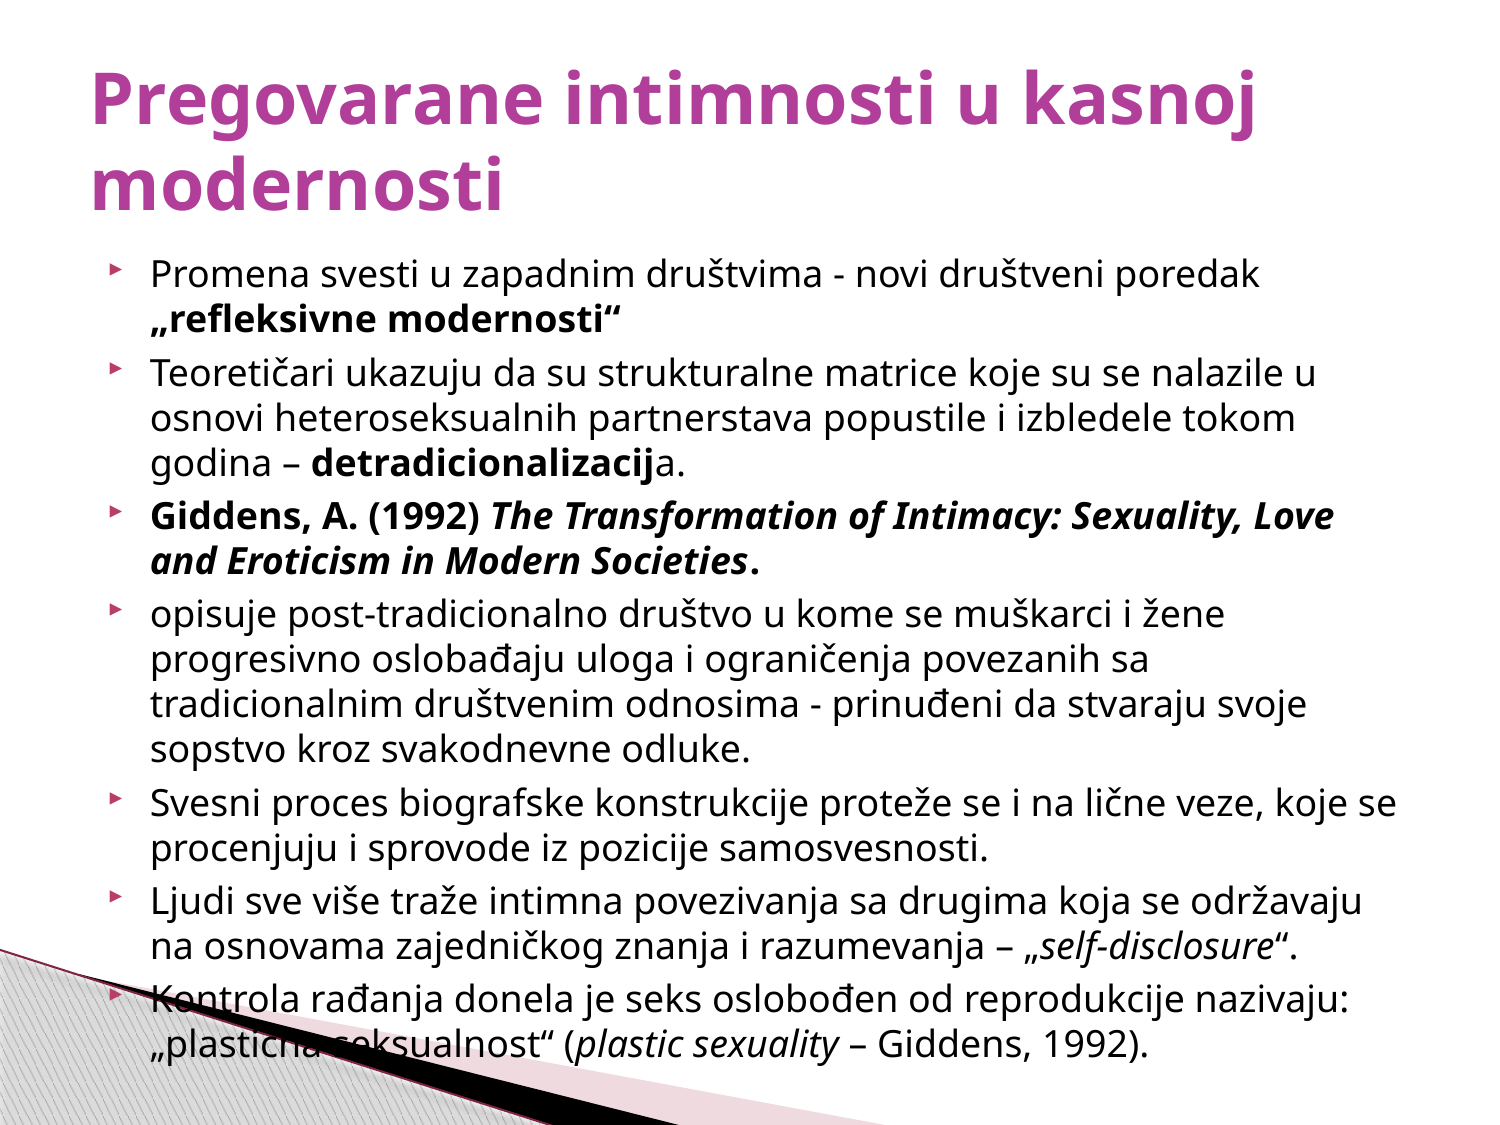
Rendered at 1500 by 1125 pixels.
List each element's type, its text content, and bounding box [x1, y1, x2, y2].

list Promena svesti u zapadnim društvima - novi društveni poredak „refleksivne modernosti“ Teoretičari ukazuju da su strukturalne matrice koje su se nalazile u osnovi heteroseksualnih partnerstava popustile i izbledele tokom godina – detradicionalizacija. Giddens, A. (1992) The Transformation of Intimacy: Sexuality, Love and Eroticism in Modern Societies. opisuje post-tradicionalno društvo u kome se muškarci i žene progresivno oslobađaju uloga i ograničenja povezanih sa tradicionalnim društvenim odnosima - prinuđeni da stvaraju svoje sopstvo kroz svakodnevne odluke. Svesni proces biografske konstrukcije proteže se i na lične veze, koje se procenjuju i sprovode iz pozicije samosvesnosti. Ljudi sve više traže intimna povezivanja sa drugima koja se održavaju na osnovama zajedničkog znanja i razumevanja – „self-disclosure“. Kontrola rađanja donela je seks oslobođen od reprodukcije nazivaju: „plastična seksualnost“ (plastic sexuality – Giddens, 1992). [75, 243, 1425, 986]
title Pregovarane intimnosti u kasnoj modernosti [75, 45, 1425, 233]
